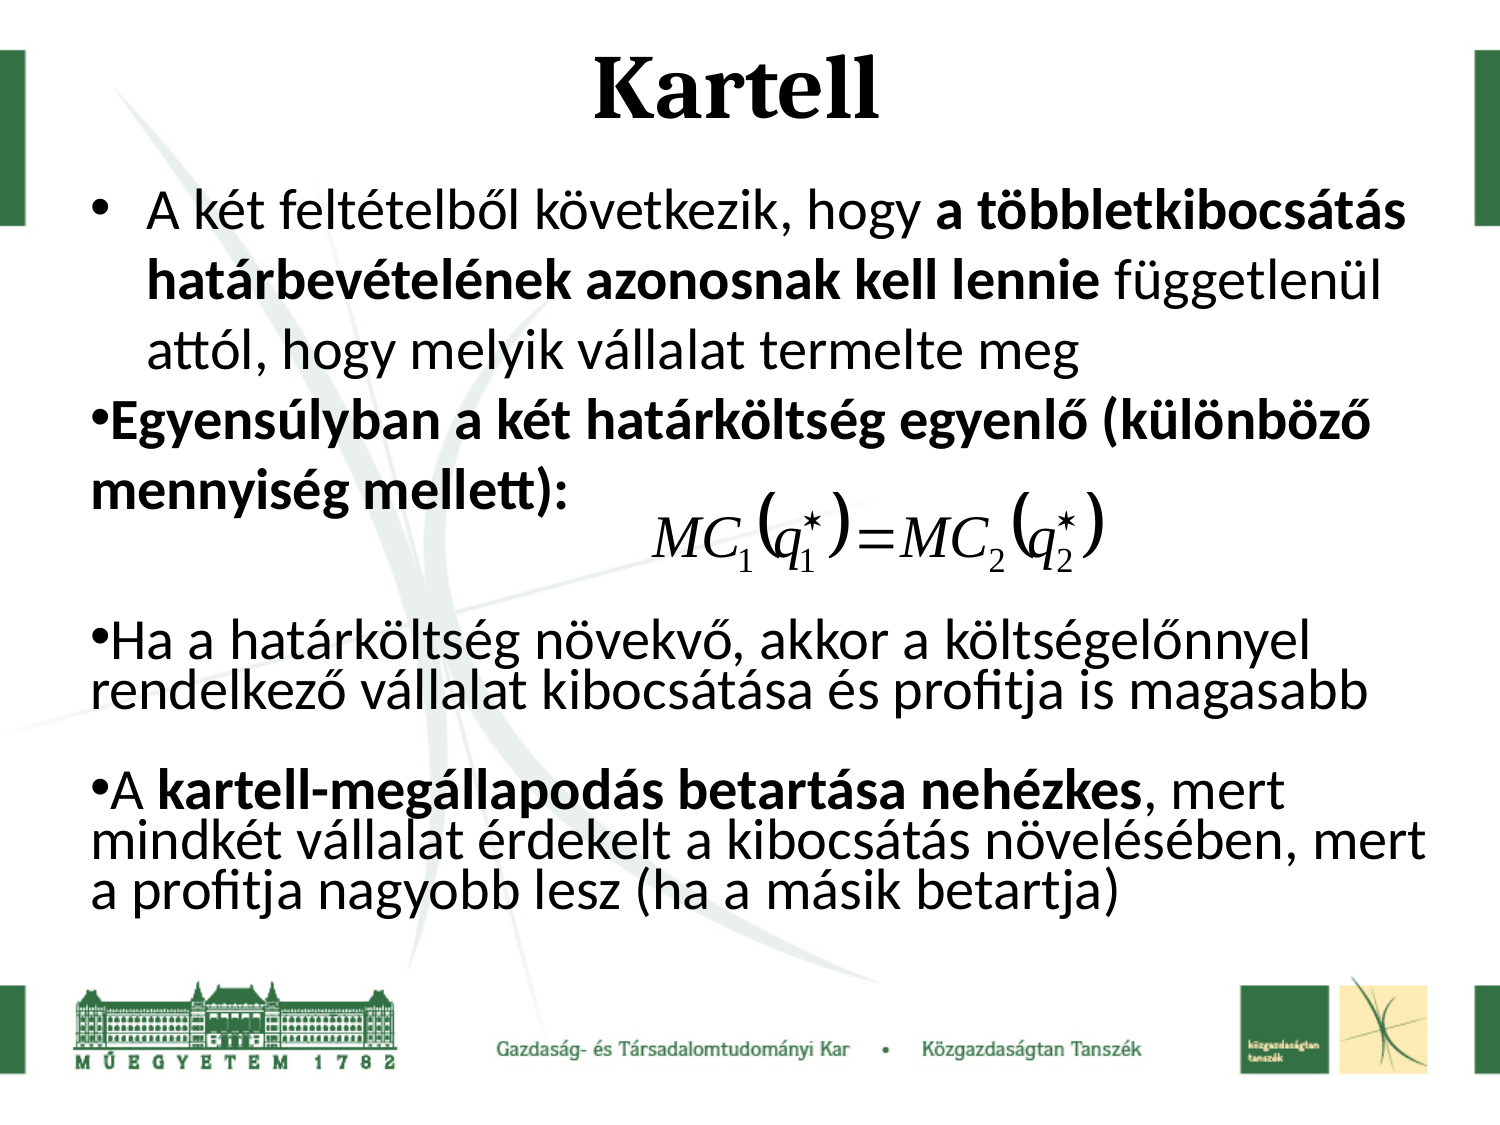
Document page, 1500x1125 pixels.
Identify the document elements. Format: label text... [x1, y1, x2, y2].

list A két feltételből következik, hogy a többletkibocsátás határbevételének azonosnak kell lennie függetlenül attól, hogy melyik vállalat termelte meg Egyensúlyban a két határköltség egyenlő (különböző mennyiség mellett): Ha a határköltség növekvő, akkor a költségelőnnyel rendelkező vállalat kibocsátása és profitja is magasabb A kartell-megállapodás betartása nehézkes, mert mindkét vállalat érdekelt a kibocsátás növelésében, mert a profitja nagyobb lesz (ha a másik betartja) [74, 163, 1445, 1082]
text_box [642, 491, 1104, 583]
title Kartell [74, 0, 1400, 163]
picture [0, 0, 1500, 1125]
